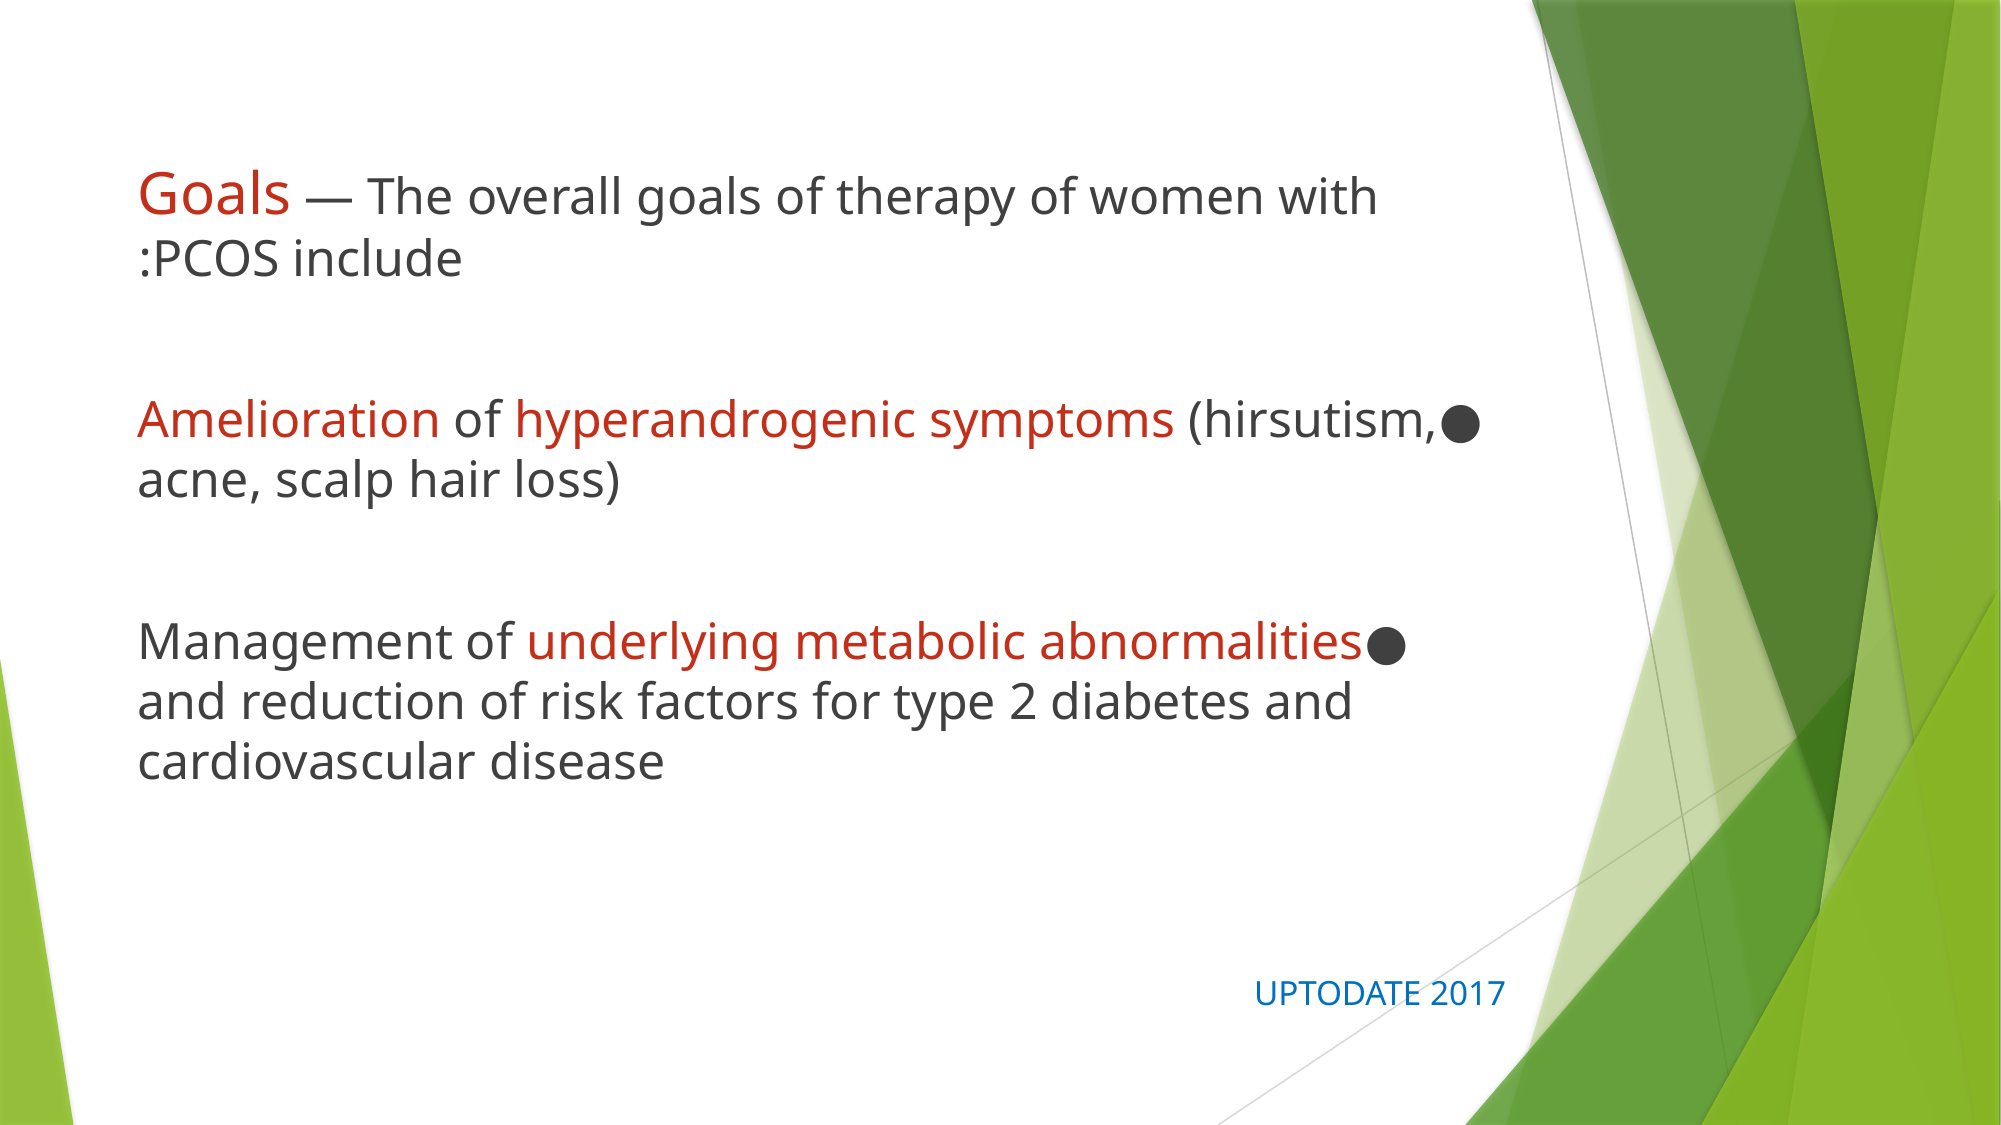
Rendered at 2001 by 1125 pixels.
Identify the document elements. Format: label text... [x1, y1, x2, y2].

list Goals — The overall goals of therapy of women with PCOS include: ●Amelioration of hyperandrogenic symptoms (hirsutism, acne, scalp hair loss) ●Management of underlying metabolic abnormalities and reduction of risk factors for type 2 diabetes and cardiovascular disease UPTODATE 2017 [122, 148, 1522, 992]
